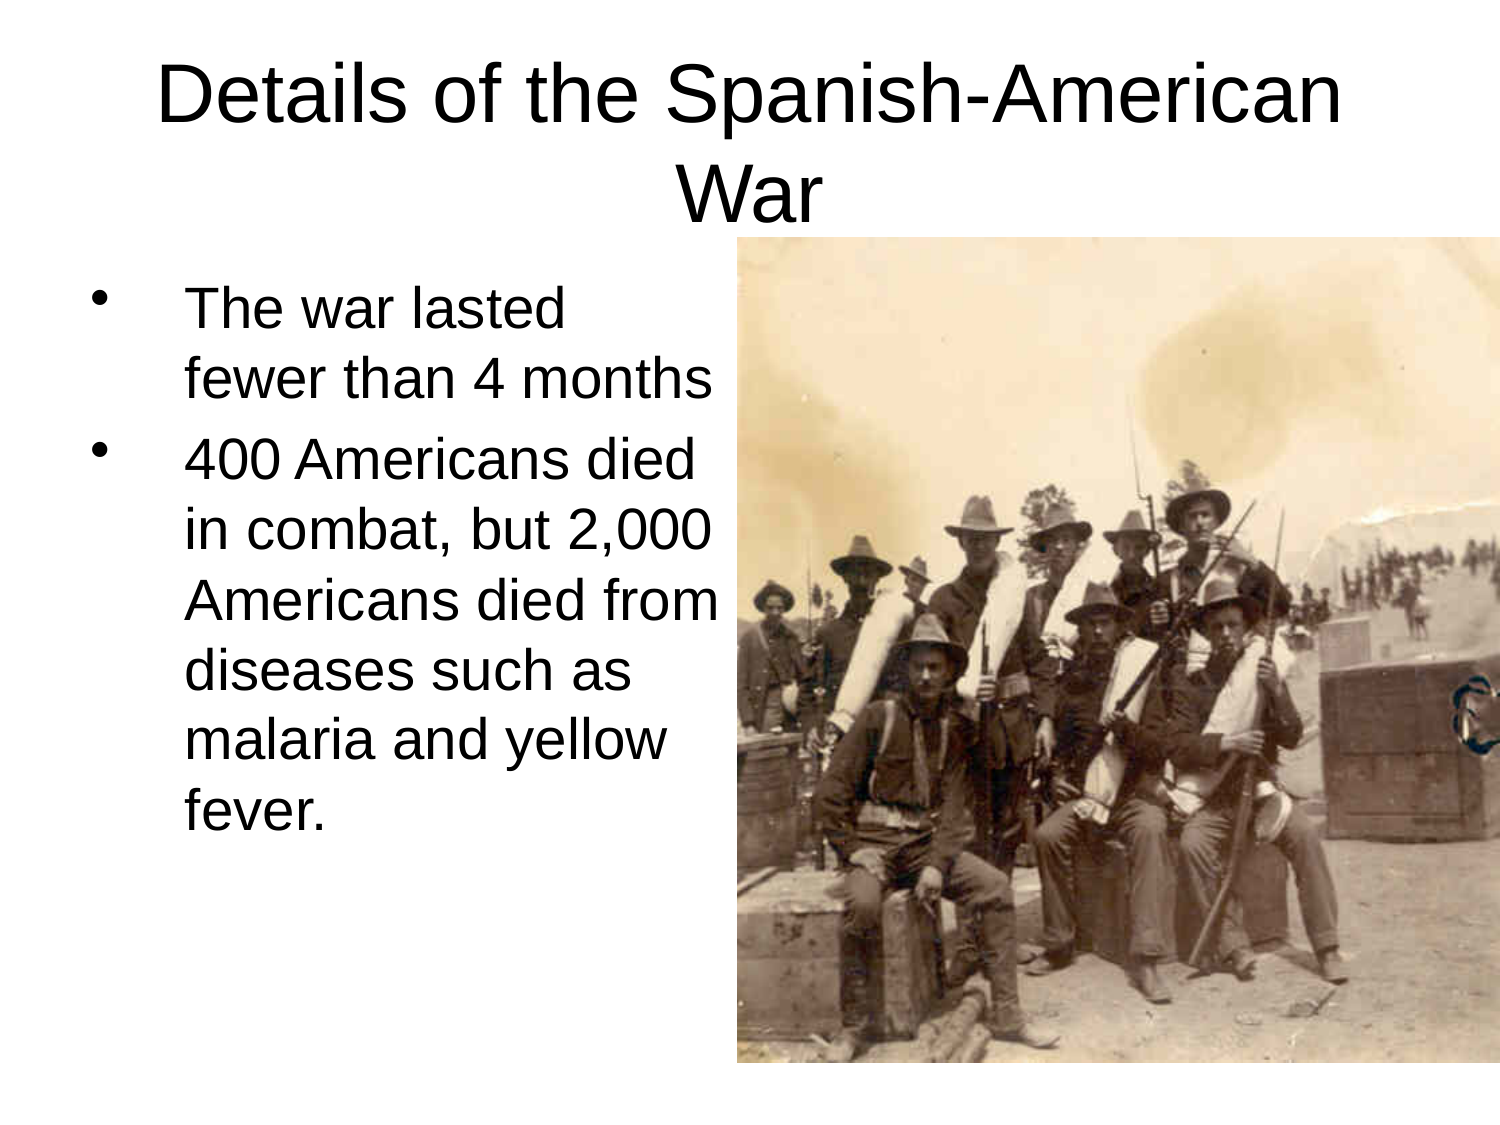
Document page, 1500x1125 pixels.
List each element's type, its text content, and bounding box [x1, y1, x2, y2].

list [737, 237, 1500, 1063]
title Details of the Spanish-American War [75, 45, 1425, 233]
list The war lasted fewer than 4 months 400 Americans died in combat, but 2,000 Americans died from diseases such as malaria and yellow fever. [75, 262, 732, 1005]
